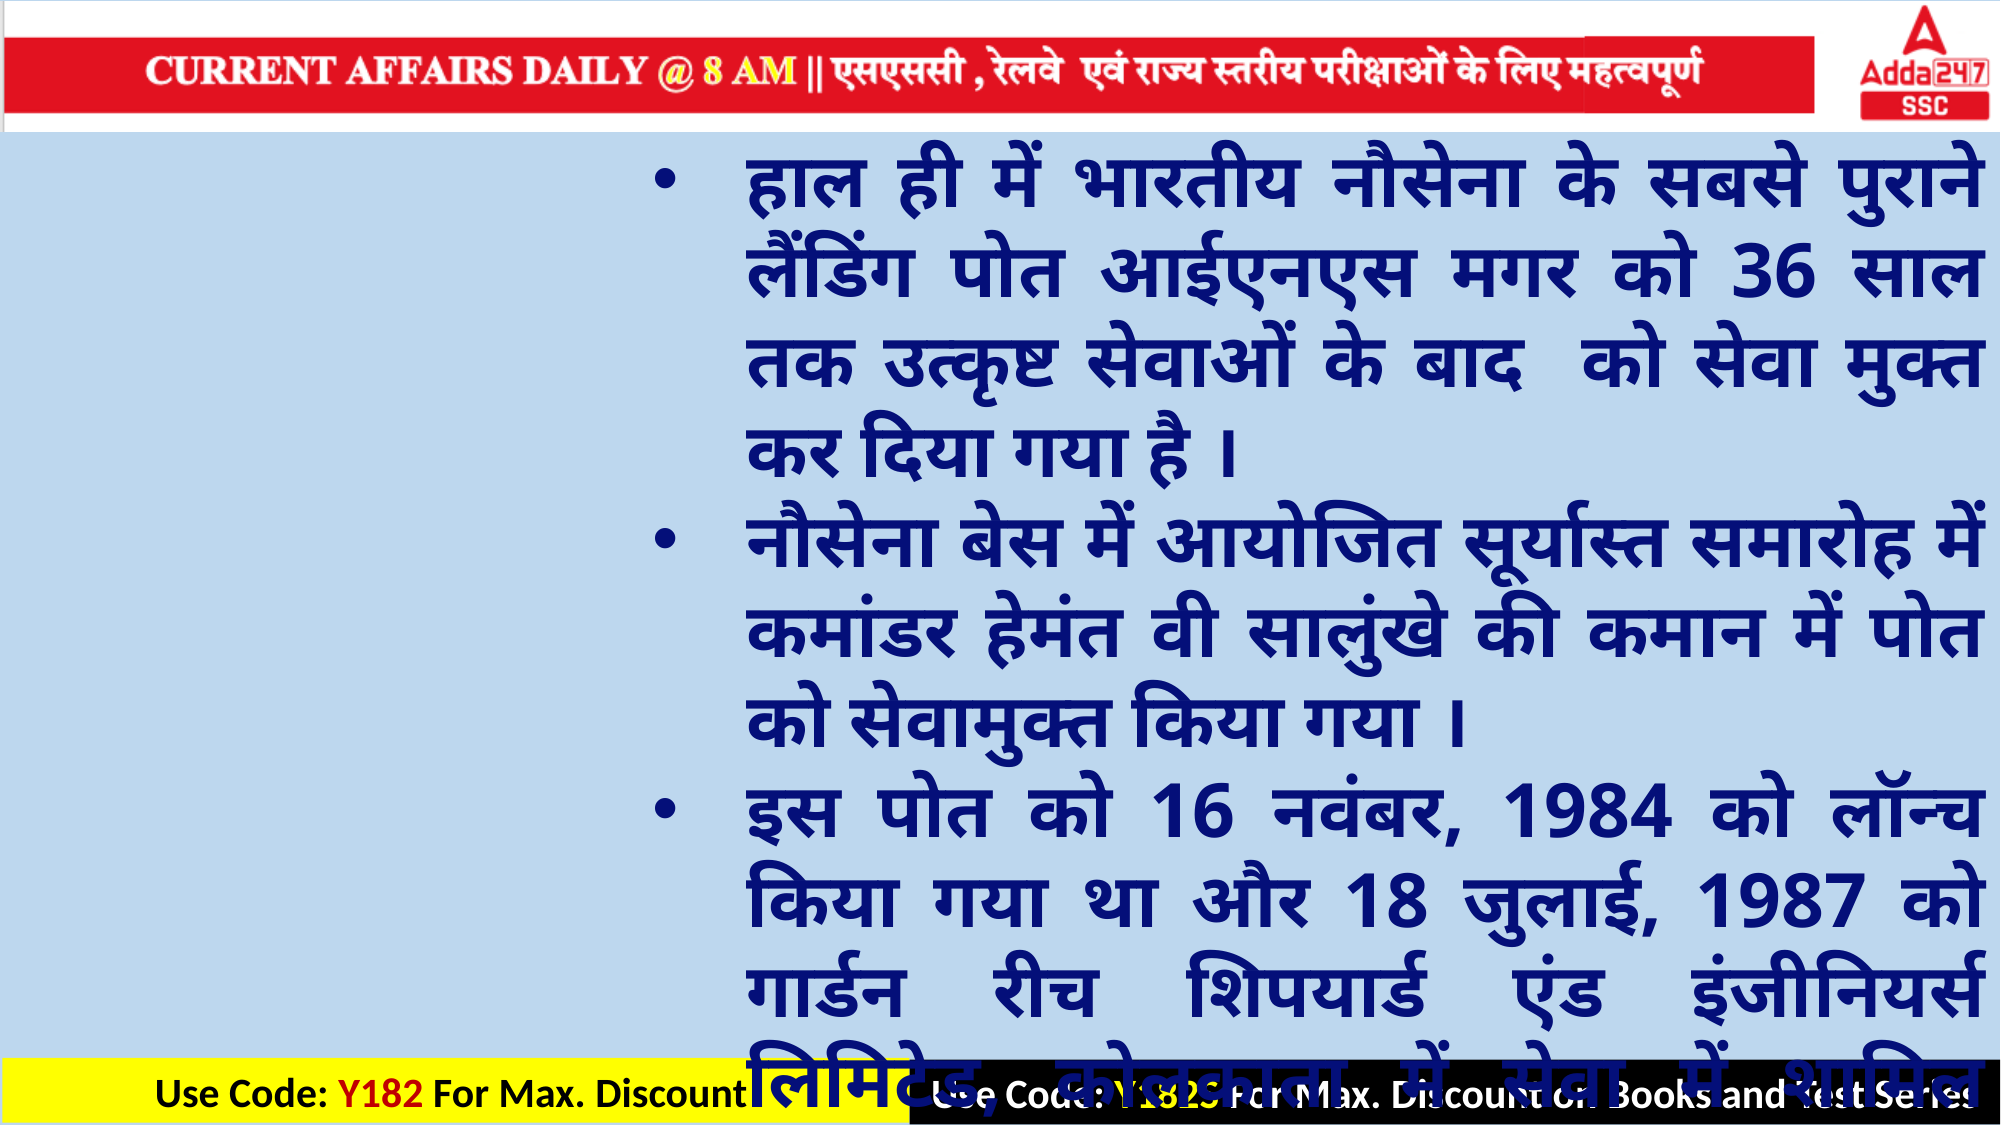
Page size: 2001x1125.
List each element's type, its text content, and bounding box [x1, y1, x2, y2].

picture [0, 1, 2000, 132]
text_box हाल ही में भारतीय नौसेना के सबसे पुराने लैंडिंग पोत आईएनएस मगर को 36 साल तक उत्कृष्ट सेवाओं के बाद को सेवा मुक्त कर दिया गया है । नौसेना बेस में आयोजित सूर्यास्त समारोह में कमांडर हेमंत वी सालुंखे की कमान में पोत को सेवामुक्त किया गया । इस पोत को 16 नवंबर, 1984 को लॉन्च किया गया था और 18 जुलाई, 1987 को गार्डन रीच शिपयार्ड एंड इंजीनियर्स लिमिटेड, कोलकाता में सेवा में शामिल किया गया था । [637, 124, 2000, 1125]
